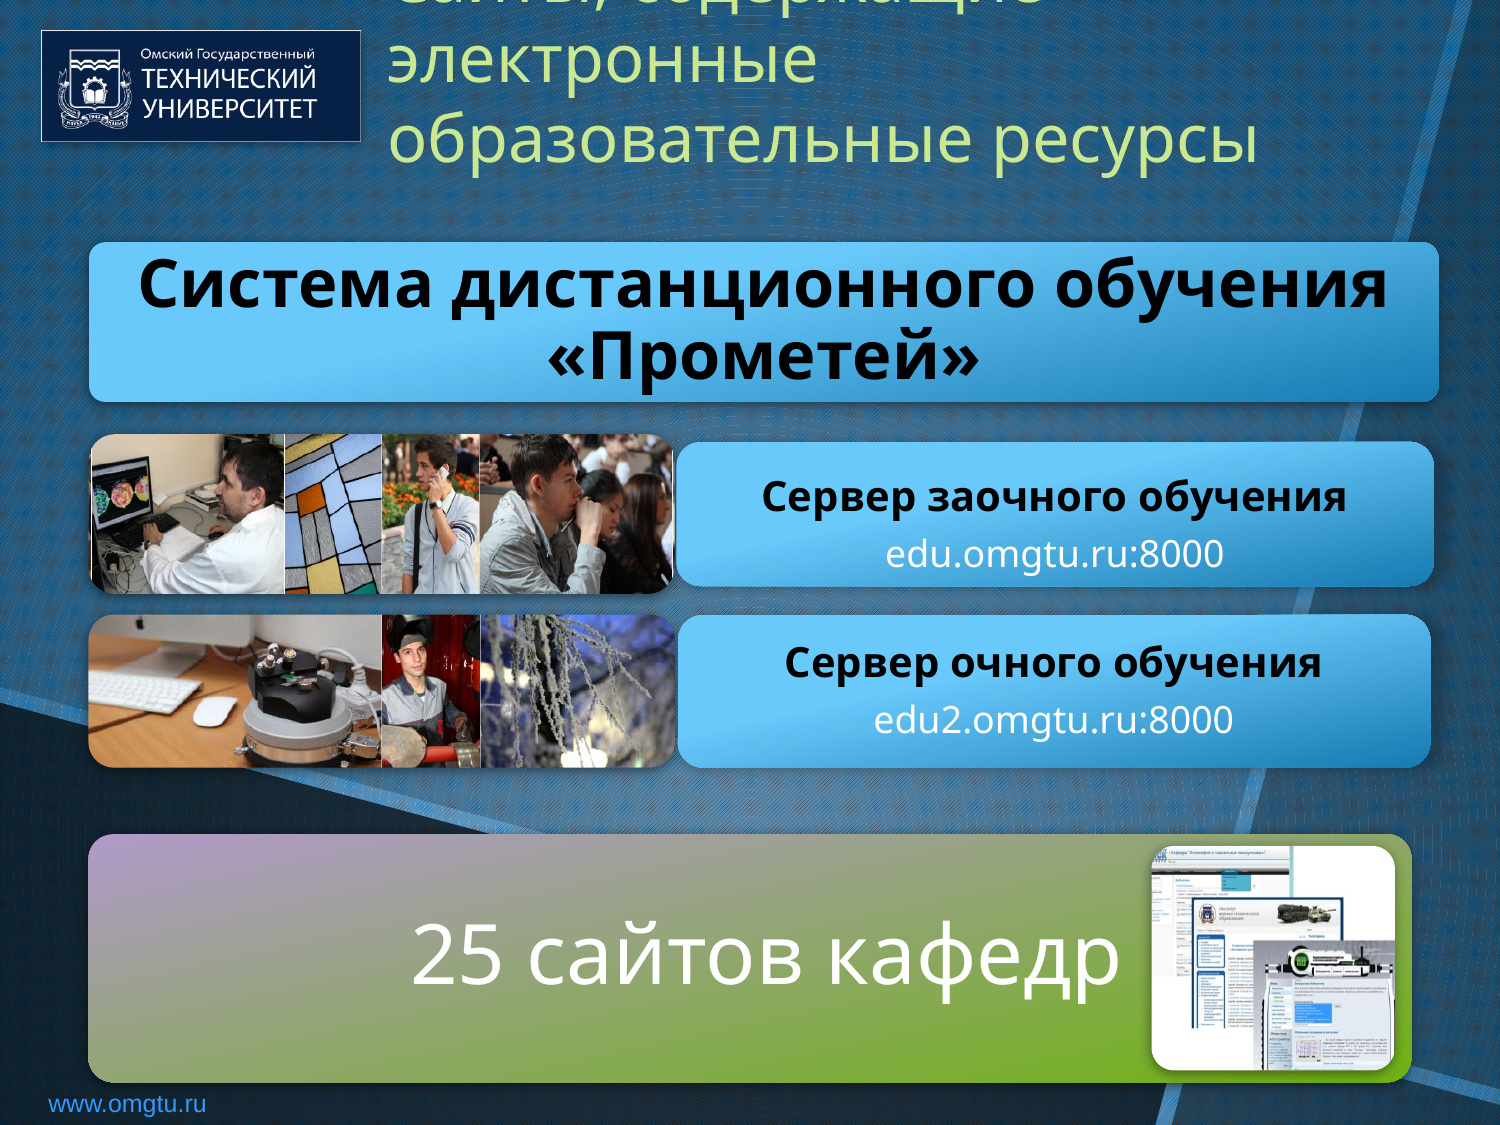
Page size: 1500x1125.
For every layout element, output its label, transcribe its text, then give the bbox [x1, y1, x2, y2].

picture [40, 30, 361, 143]
text_box www.omgtu.ru [0, 1079, 229, 1125]
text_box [87, 833, 1412, 1083]
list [87, 124, 1439, 882]
title Сайты, содержащие электронные образовательные ресурсы [371, 0, 1430, 118]
